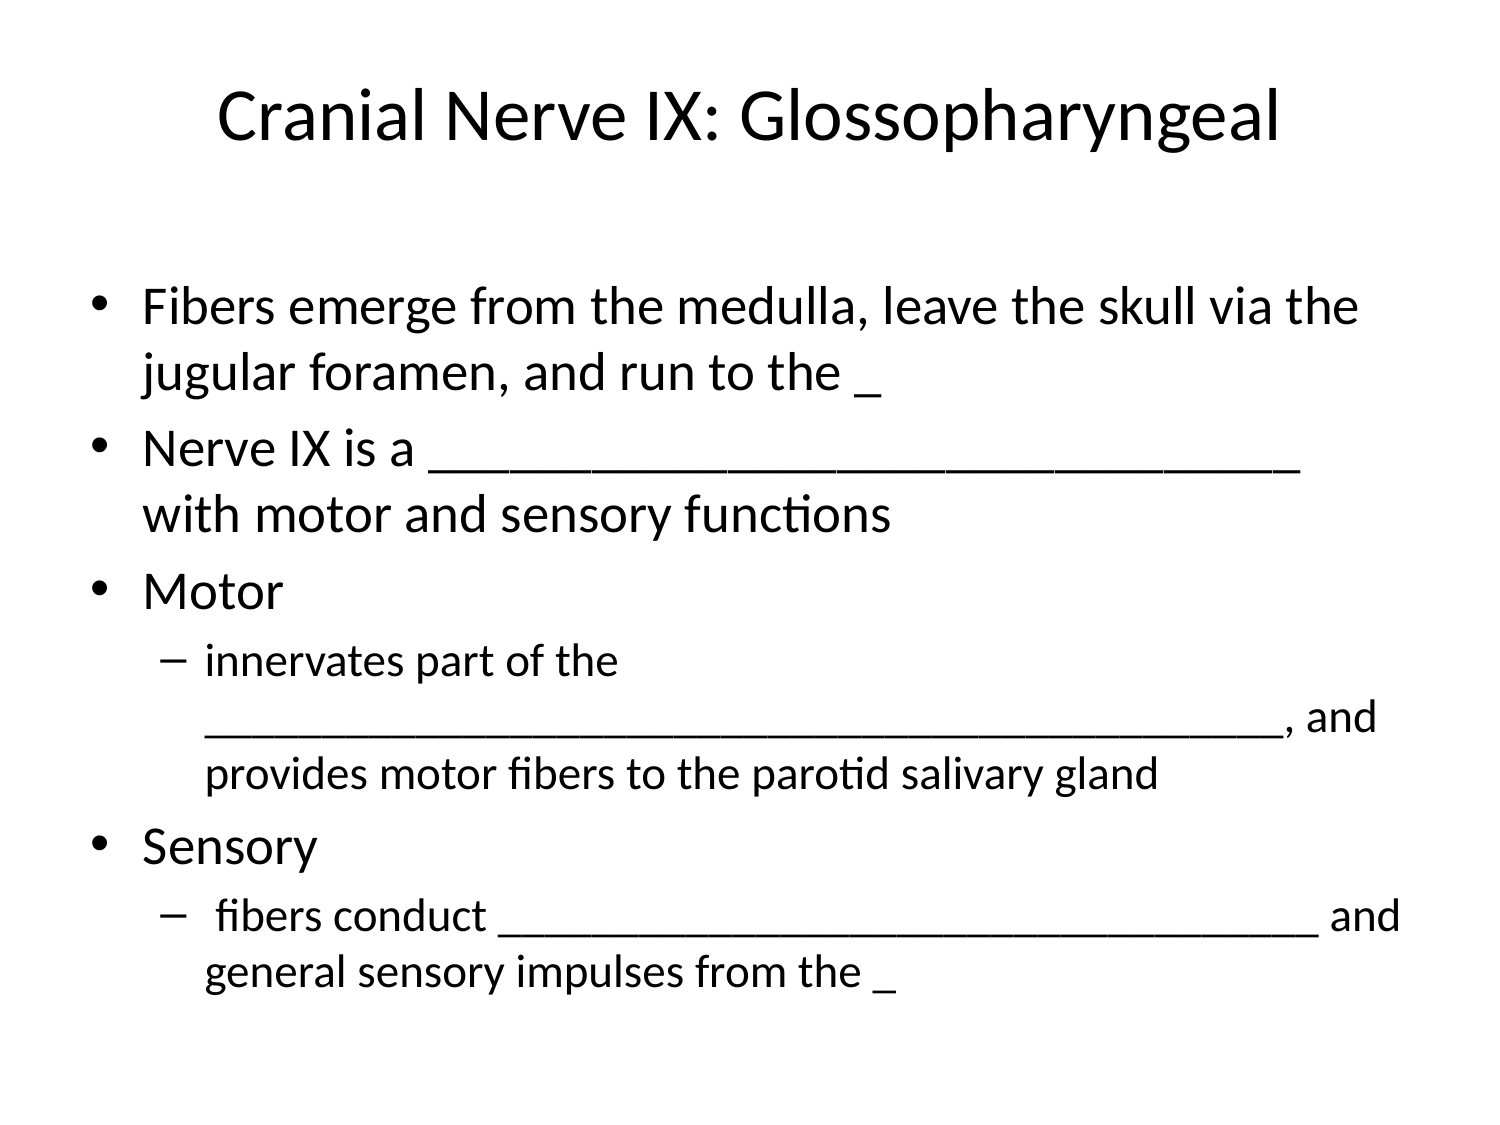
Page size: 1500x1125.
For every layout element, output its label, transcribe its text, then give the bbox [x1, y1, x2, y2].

list Fibers emerge from the medulla, leave the skull via the jugular foramen, and run to the _ Nerve IX is a ________________________________ with motor and sensory functions Motor innervates part of the ______________________________________________, and provides motor fibers to the parotid salivary gland Sensory fibers conduct ___________________________________ and general sensory impulses from the _ [75, 262, 1425, 1005]
title Cranial Nerve IX: Glossopharyngeal [75, 45, 1425, 175]
